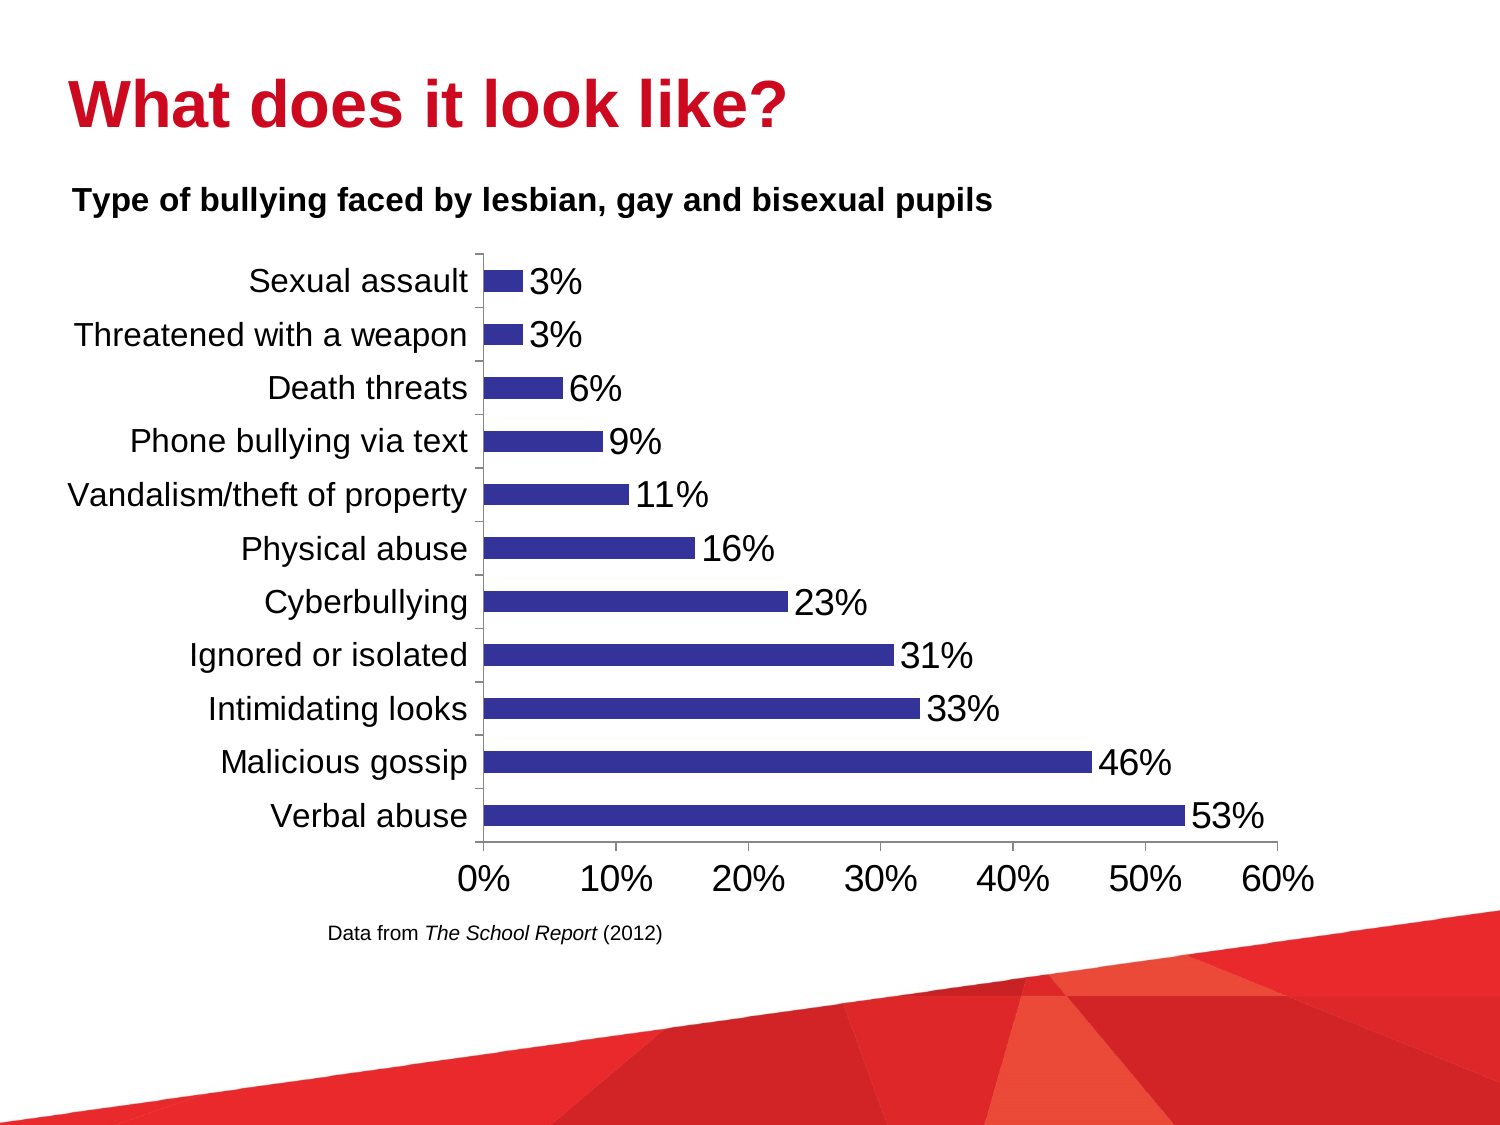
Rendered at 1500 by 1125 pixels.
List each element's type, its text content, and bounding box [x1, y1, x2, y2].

picture [0, 907, 1500, 1125]
title What does it look like? [53, 7, 1404, 195]
chart [40, 159, 1341, 915]
text_box Data from The School Report (2012) [312, 923, 691, 952]
